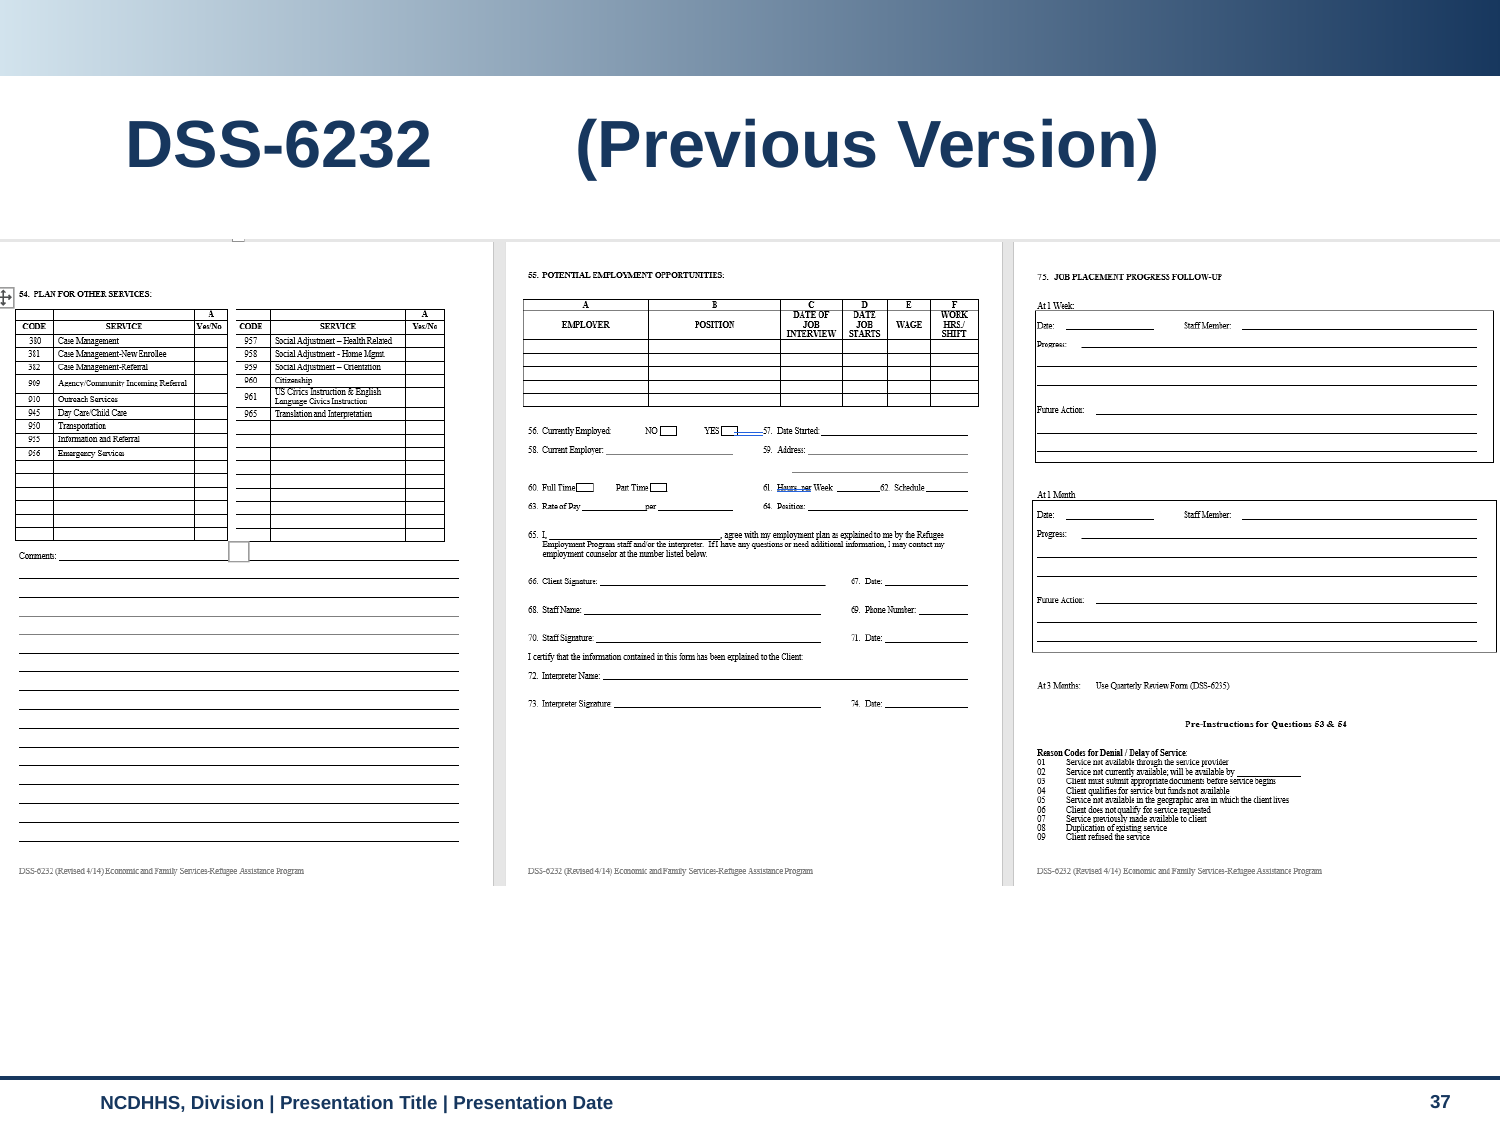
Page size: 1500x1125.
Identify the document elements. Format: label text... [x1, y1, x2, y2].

picture [0, 239, 1500, 886]
title DSS-6232 (Previous Version) [110, 102, 1398, 193]
